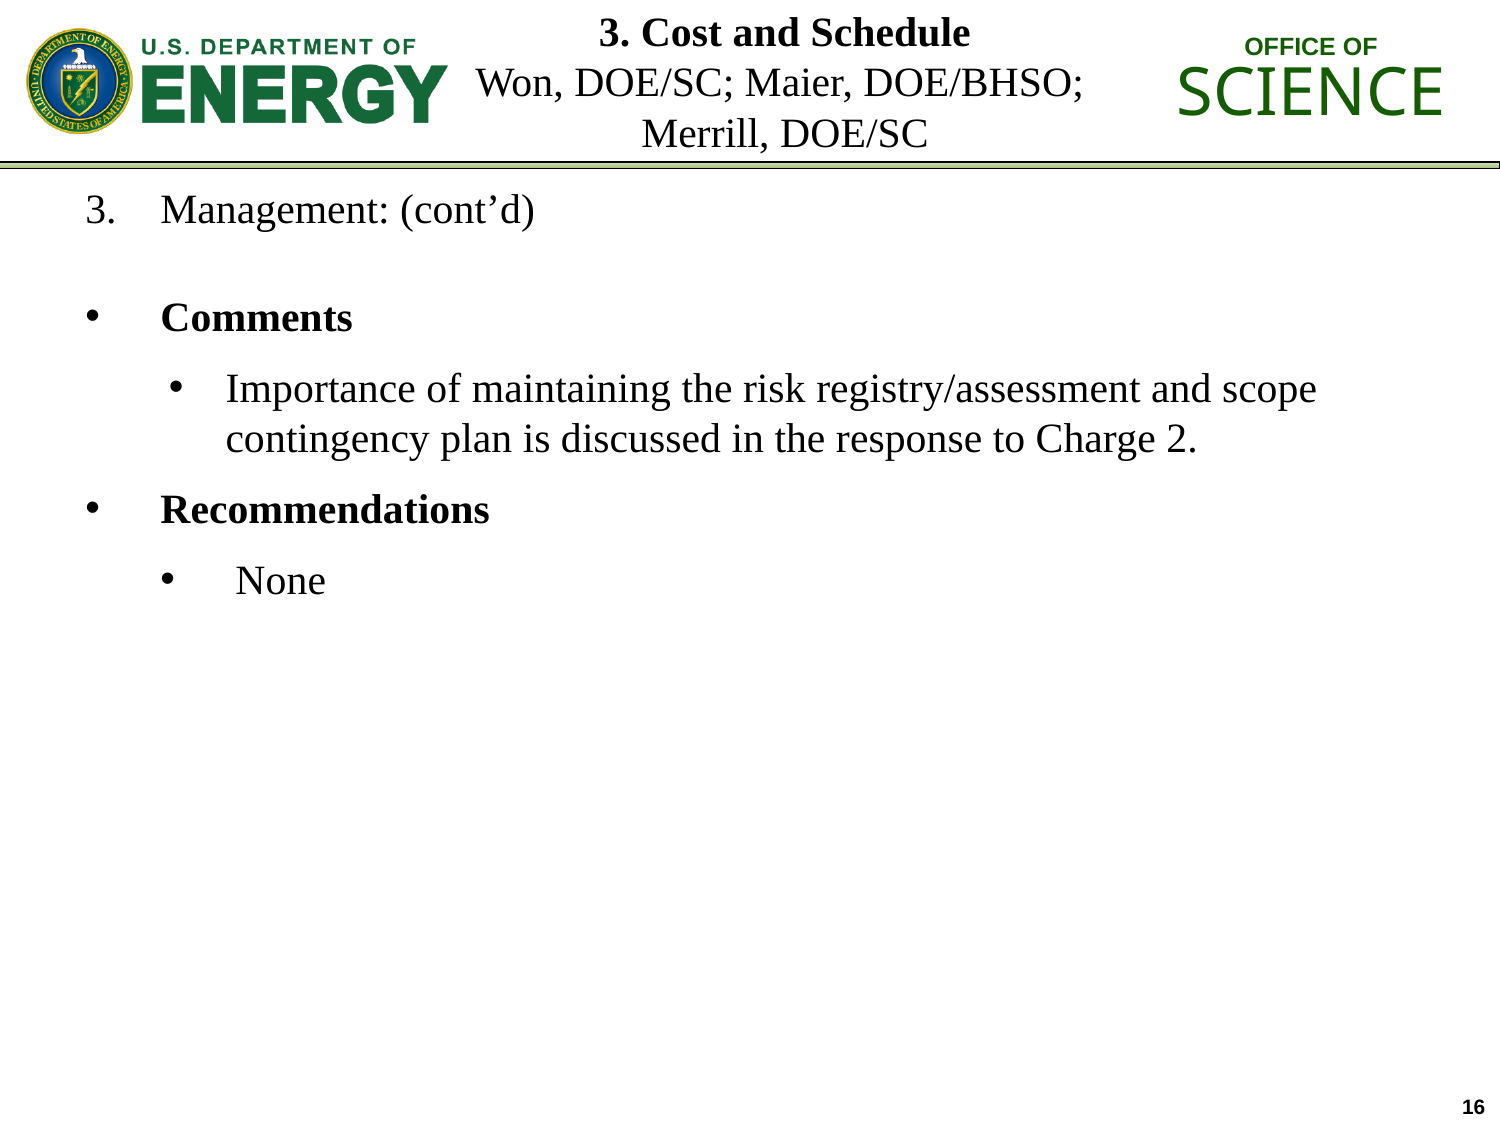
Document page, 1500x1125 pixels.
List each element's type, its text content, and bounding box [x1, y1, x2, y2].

list Management: (cont’d) Comments Importance of maintaining the risk registry/assessment and scope contingency plan is discussed in the response to Charge 2. Recommendations None [70, 174, 1392, 935]
picture [26, 28, 433, 134]
slide_number 16 [1437, 1085, 1500, 1125]
title 3. Cost and Schedule Won, DOE/SC; Maier, DOE/BHSO; Merrill, DOE/SC [433, 0, 1137, 174]
